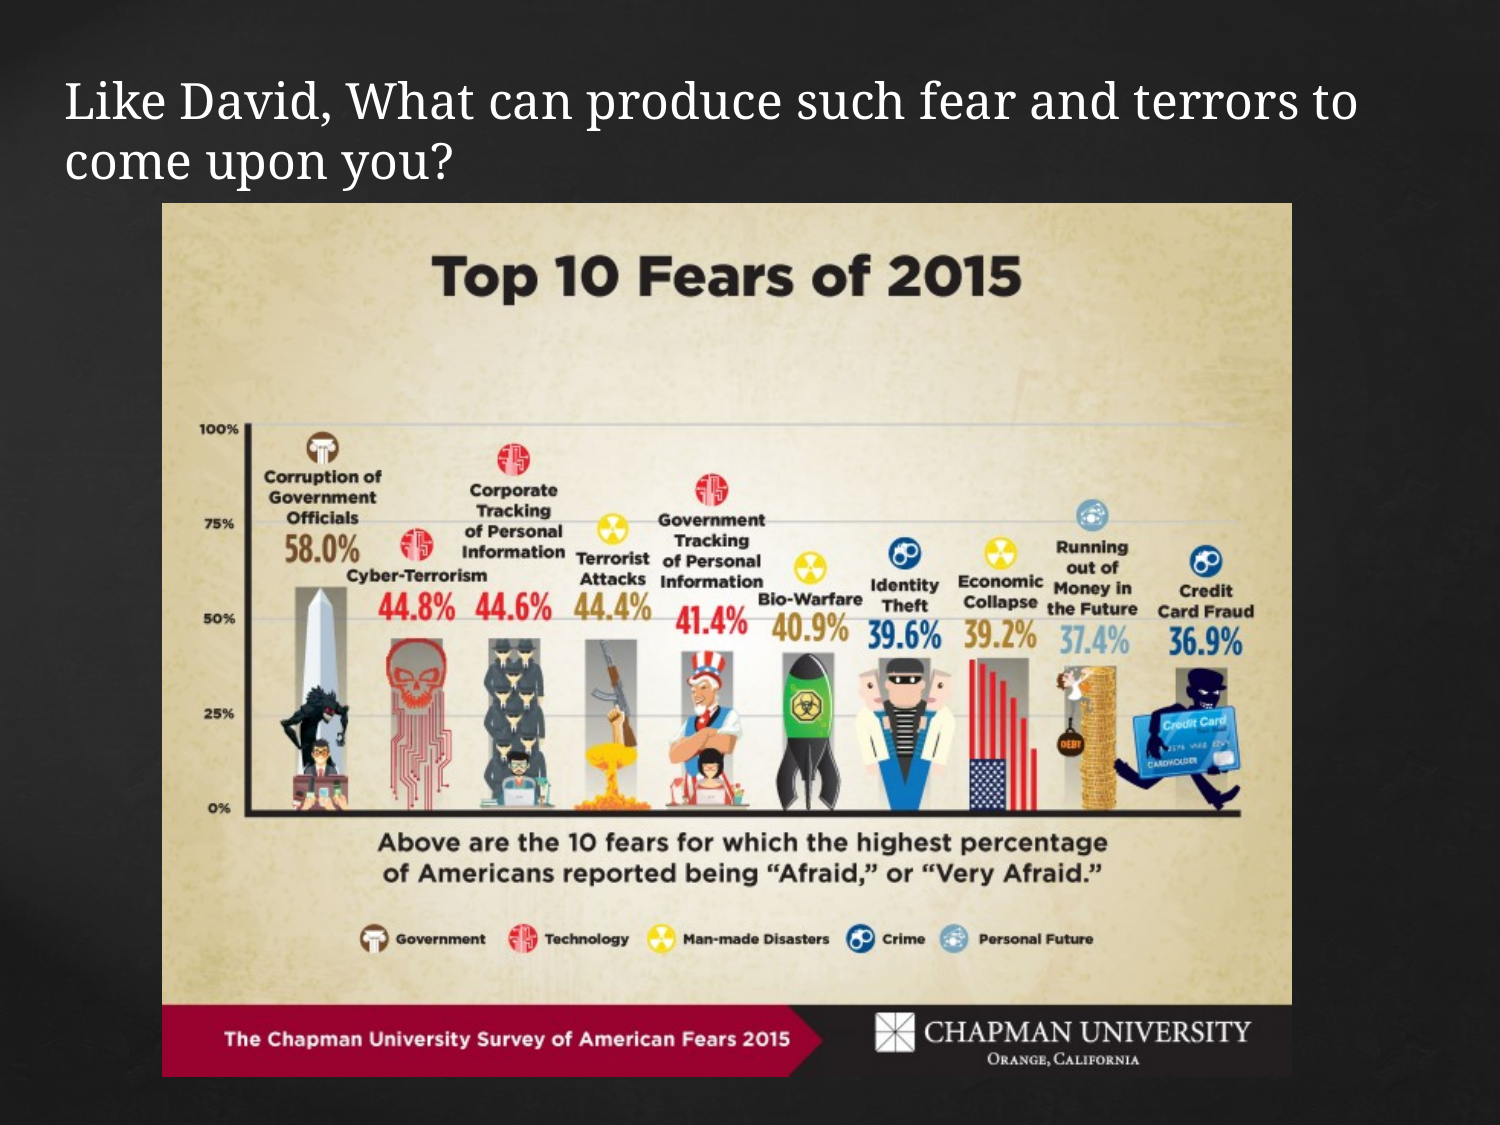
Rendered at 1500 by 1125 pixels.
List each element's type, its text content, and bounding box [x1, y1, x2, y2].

picture [161, 203, 1293, 1078]
text_box Like David, What can produce such fear and terrors to come upon you? [49, 62, 1488, 198]
